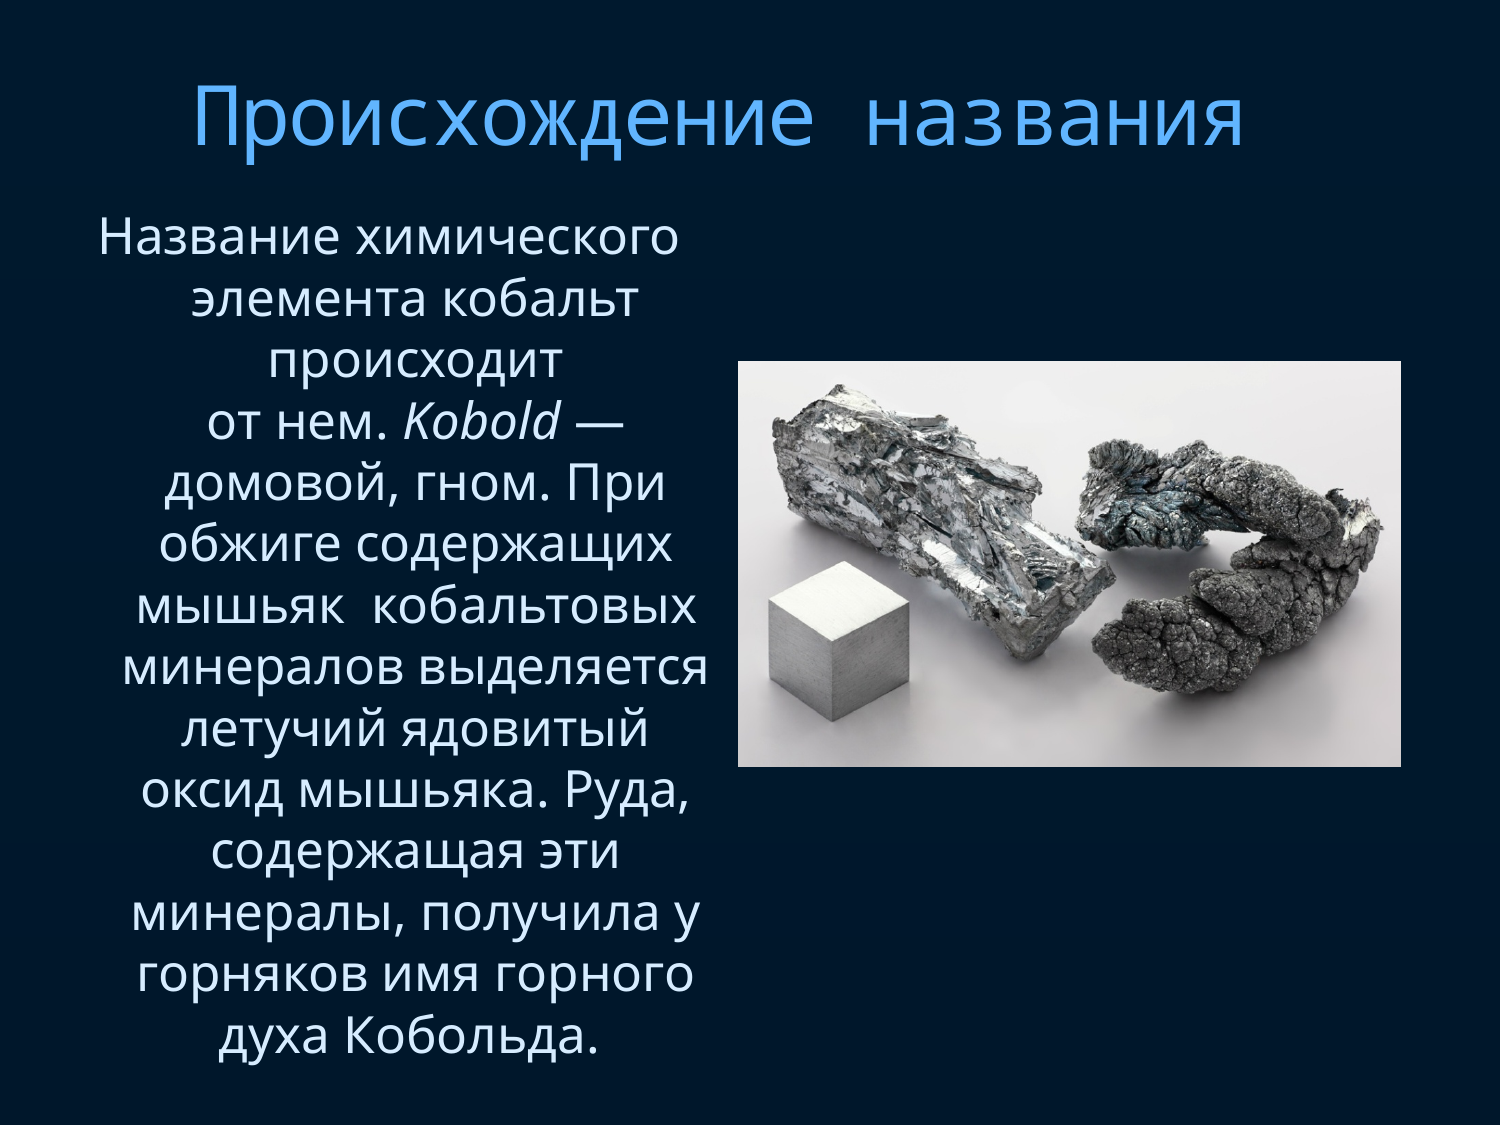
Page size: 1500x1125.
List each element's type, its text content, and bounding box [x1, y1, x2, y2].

list Название химического элемента кобальт происходит от нем. Kobold — домовой, гном. При обжиге содержащих мышьяк кобальтовых минералов выделяется летучий ядовитый оксид мышьяка. Руда, содержащая эти минералы, получила у горняков имя горного духа Кобольда. [29, 196, 739, 1083]
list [737, 361, 1402, 768]
title Происхождение названия [64, 54, 1425, 209]
